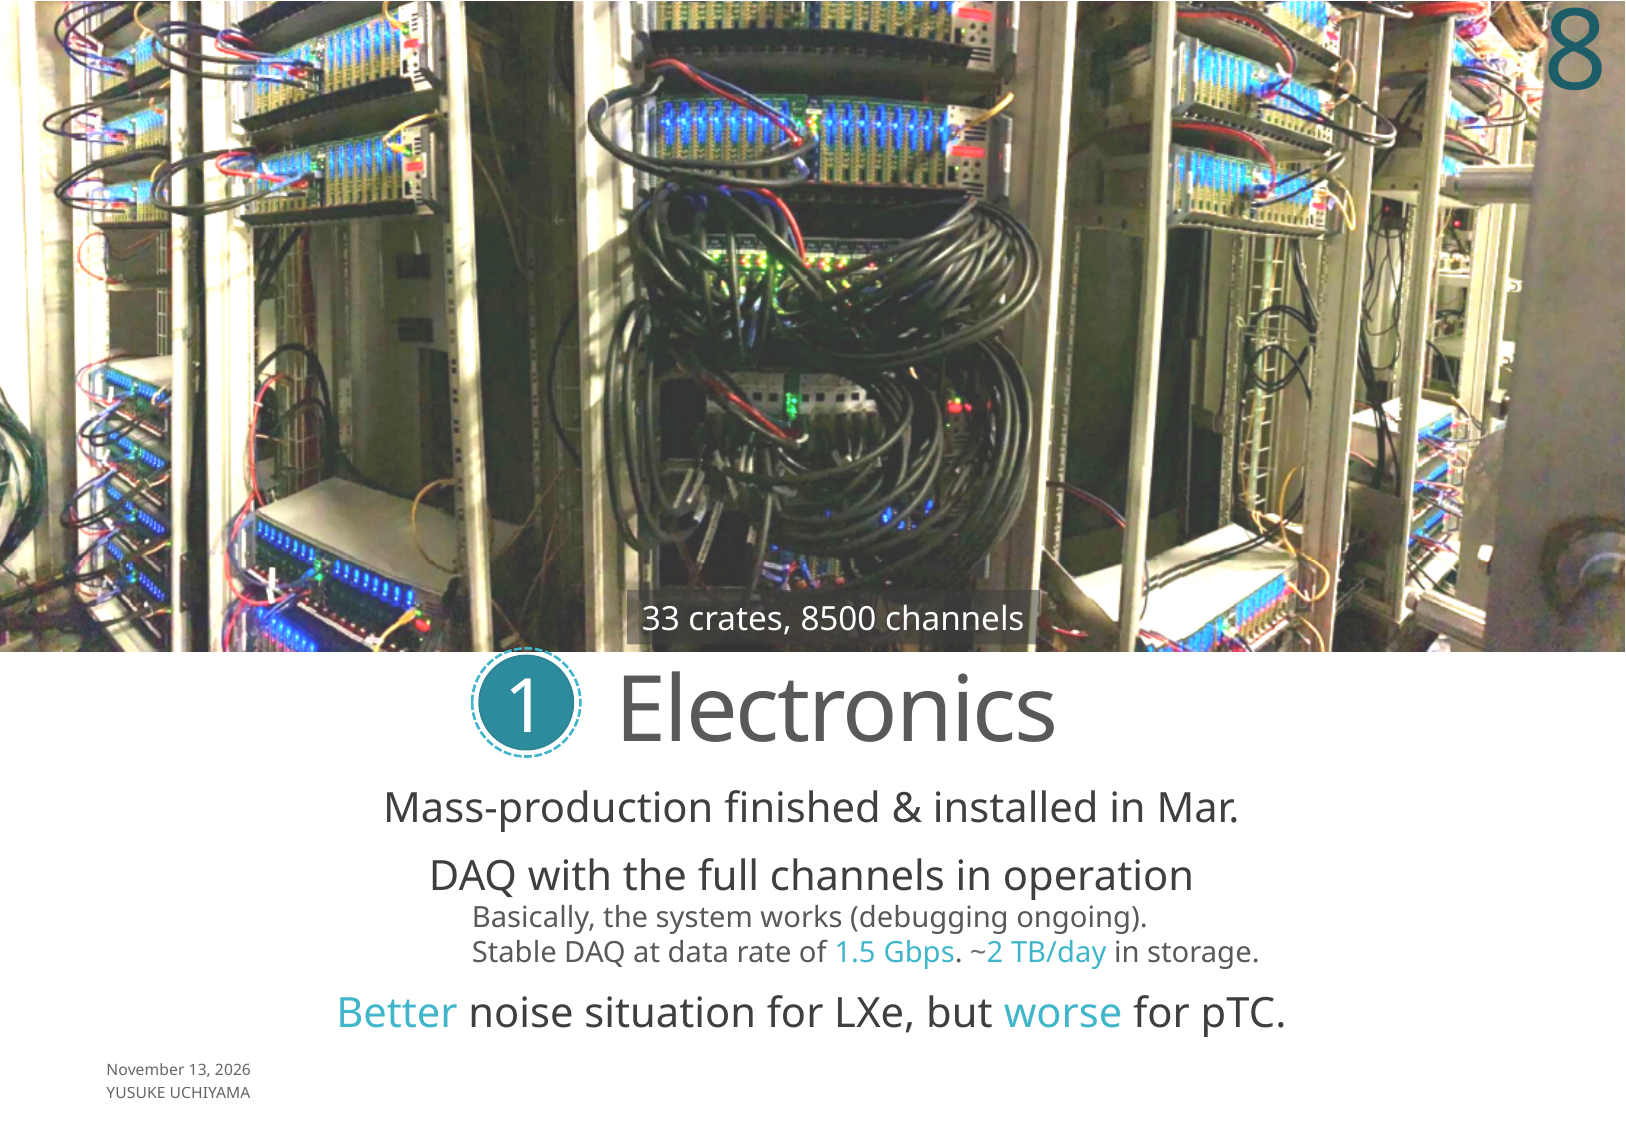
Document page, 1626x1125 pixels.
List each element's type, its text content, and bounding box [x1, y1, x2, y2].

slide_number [91, 1051, 640, 1075]
list Mass-production finished & installed in Mar. DAQ with the full channels in operation Basically, the system works (debugging ongoing). Stable DAQ at data rate of 1.5 Gbps. ~2 TB/day in storage. Better noise situation for LXe, but worse for pTC. [162, 781, 1461, 1099]
footer Yusuke UCHIYAMA [91, 1075, 762, 1113]
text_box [471, 648, 581, 757]
title Electronics [600, 652, 1107, 781]
picture [0, 1, 1625, 652]
